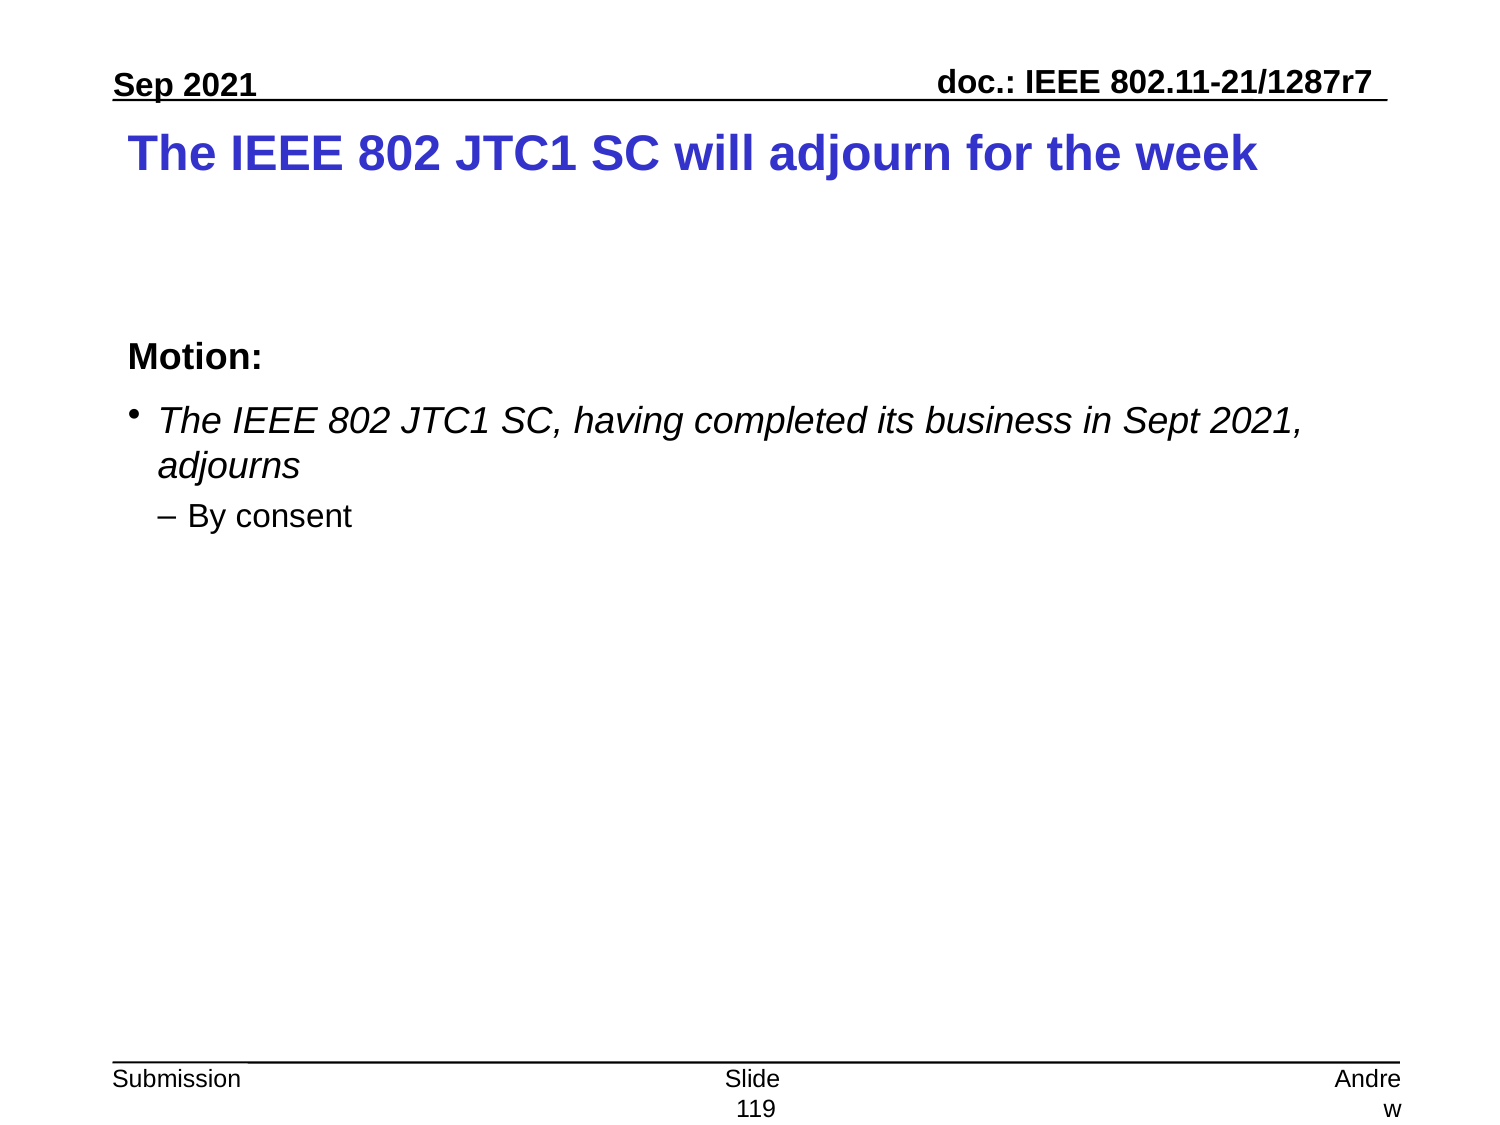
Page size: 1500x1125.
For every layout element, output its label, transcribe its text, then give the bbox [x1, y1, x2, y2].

list Motion: The IEEE 802 JTC1 SC, having completed its business in Sept 2021, adjourns By consent [112, 324, 1388, 1000]
slide_number Slide 119 [709, 1061, 803, 1093]
title The IEEE 802 JTC1 SC will adjourn for the week [112, 112, 1388, 288]
footer Andrew Myles, Cisco [1320, 1061, 1402, 1093]
